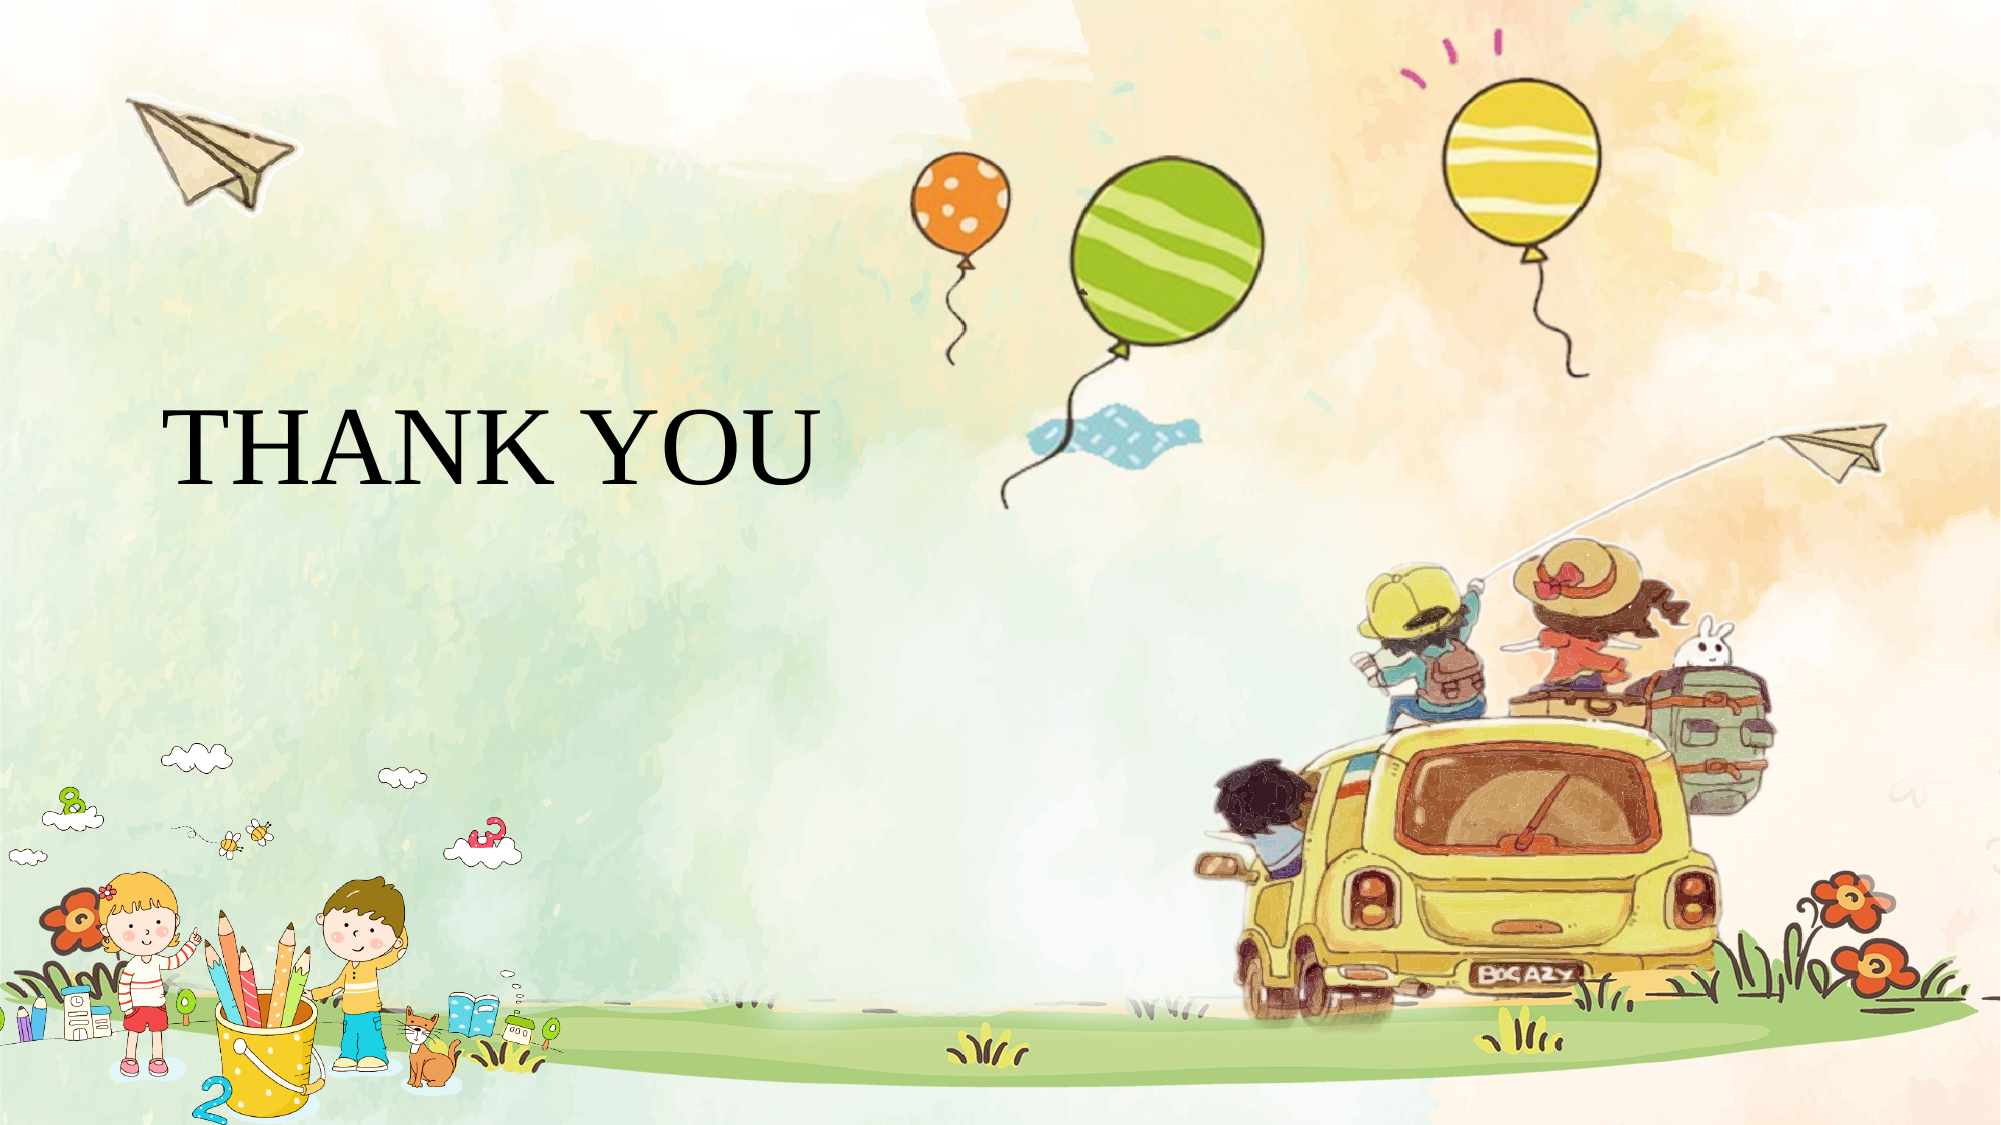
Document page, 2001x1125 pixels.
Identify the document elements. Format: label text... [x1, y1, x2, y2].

picture [0, 0, 2001, 1125]
text_box THANK YOU [36, 364, 949, 515]
